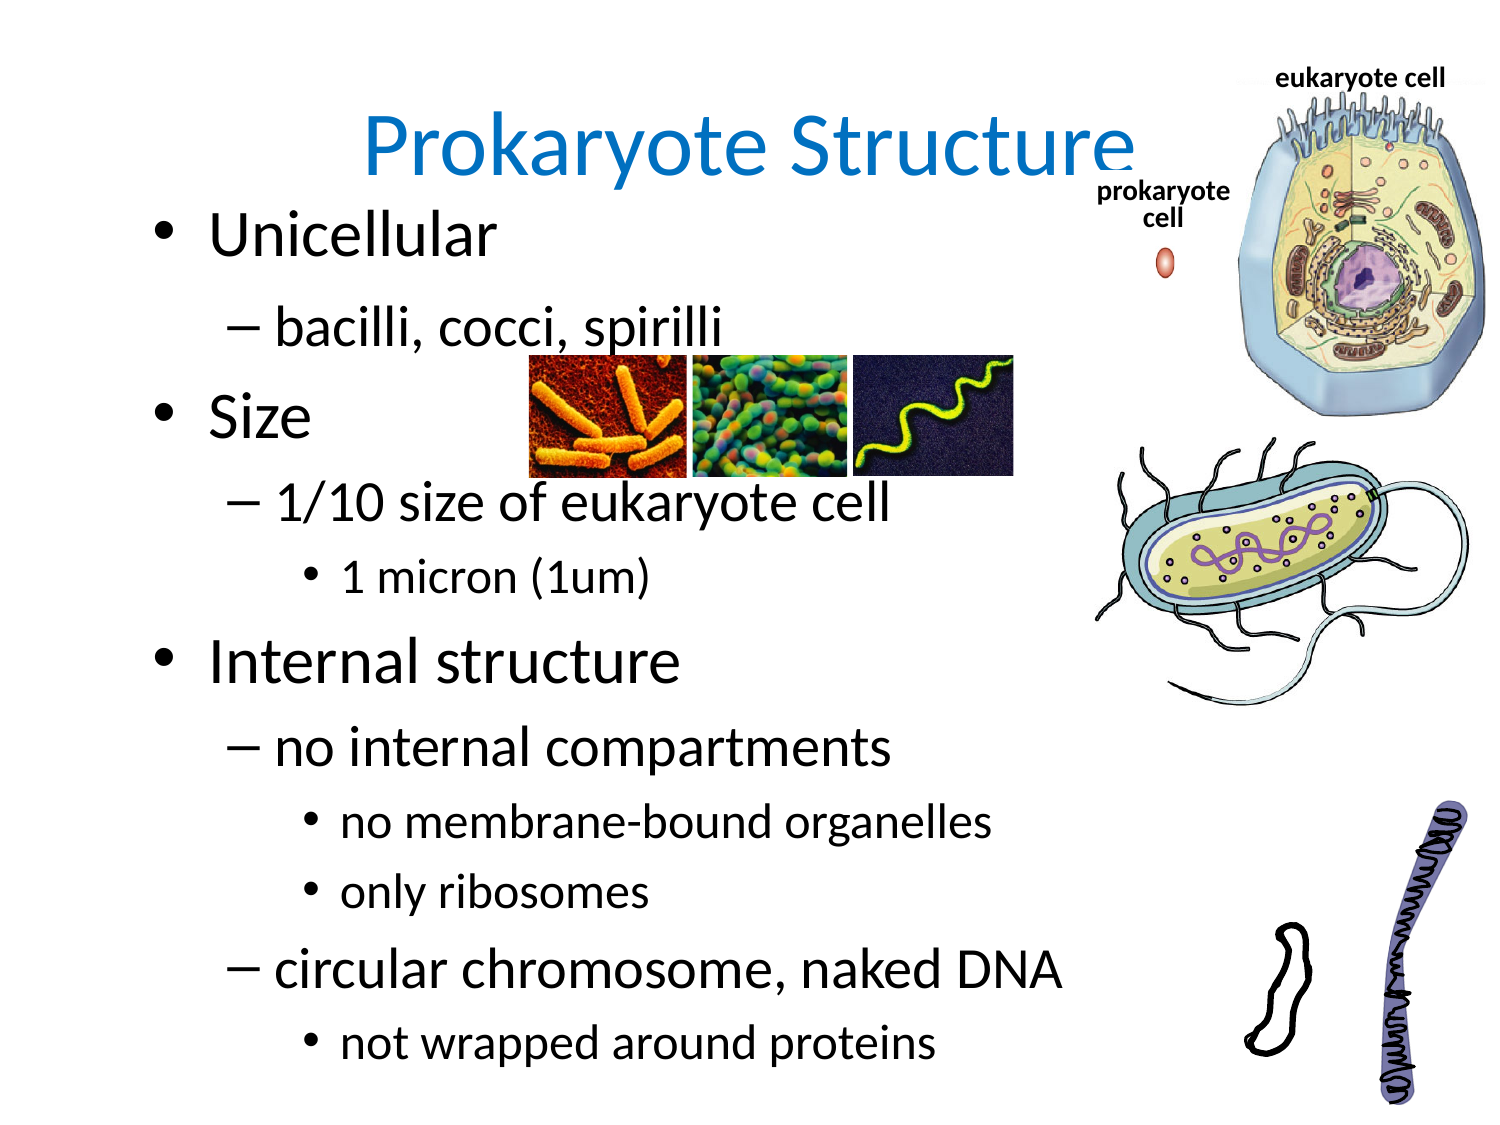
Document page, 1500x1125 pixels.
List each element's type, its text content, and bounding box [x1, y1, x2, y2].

picture [528, 354, 687, 478]
picture [1362, 795, 1469, 1107]
title Prokaryote Structure [75, 45, 1425, 233]
picture [1081, 434, 1475, 709]
text_box [1446, 809, 1460, 821]
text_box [1236, 50, 1486, 417]
text_box [1446, 823, 1461, 852]
picture [852, 354, 1014, 476]
text_box [1245, 923, 1311, 1055]
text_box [1072, 169, 1231, 280]
list Unicellular bacilli, cocci, spirilli Size 1/10 size of eukaryote cell 1 micron (1um) Internal structure no internal compartments no membrane-bound organelles only ribosomes circular chromosome, naked DNA not wrapped around proteins [137, 182, 1413, 1078]
picture [692, 354, 848, 477]
